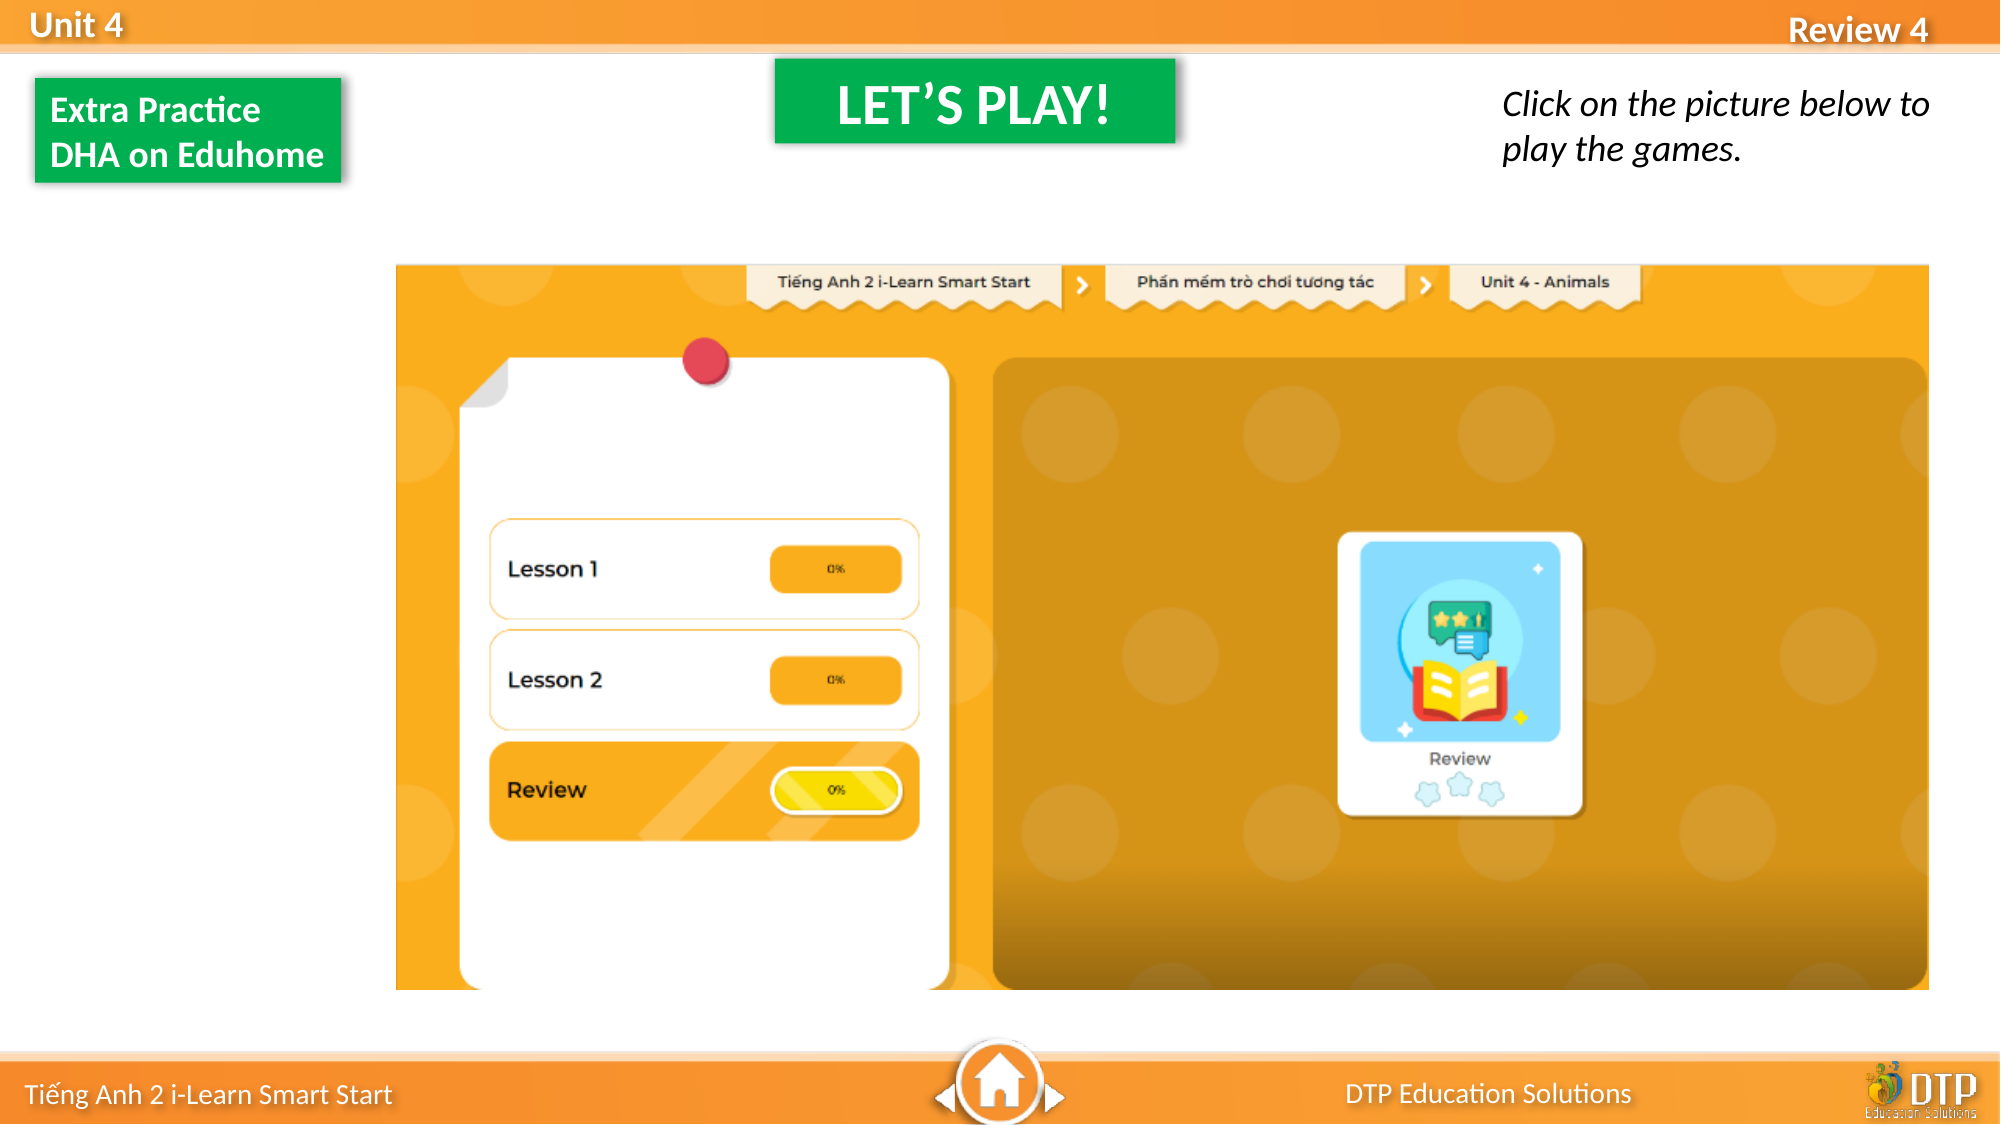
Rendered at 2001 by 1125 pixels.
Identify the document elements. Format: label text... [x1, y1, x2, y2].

text_box Extra Practice DHA on Eduhome [35, 78, 342, 183]
text_box Click on the picture below to play the games. [1487, 71, 1957, 177]
picture [0, 0, 2000, 1125]
text_box LET’S PLAY! [774, 58, 1176, 144]
